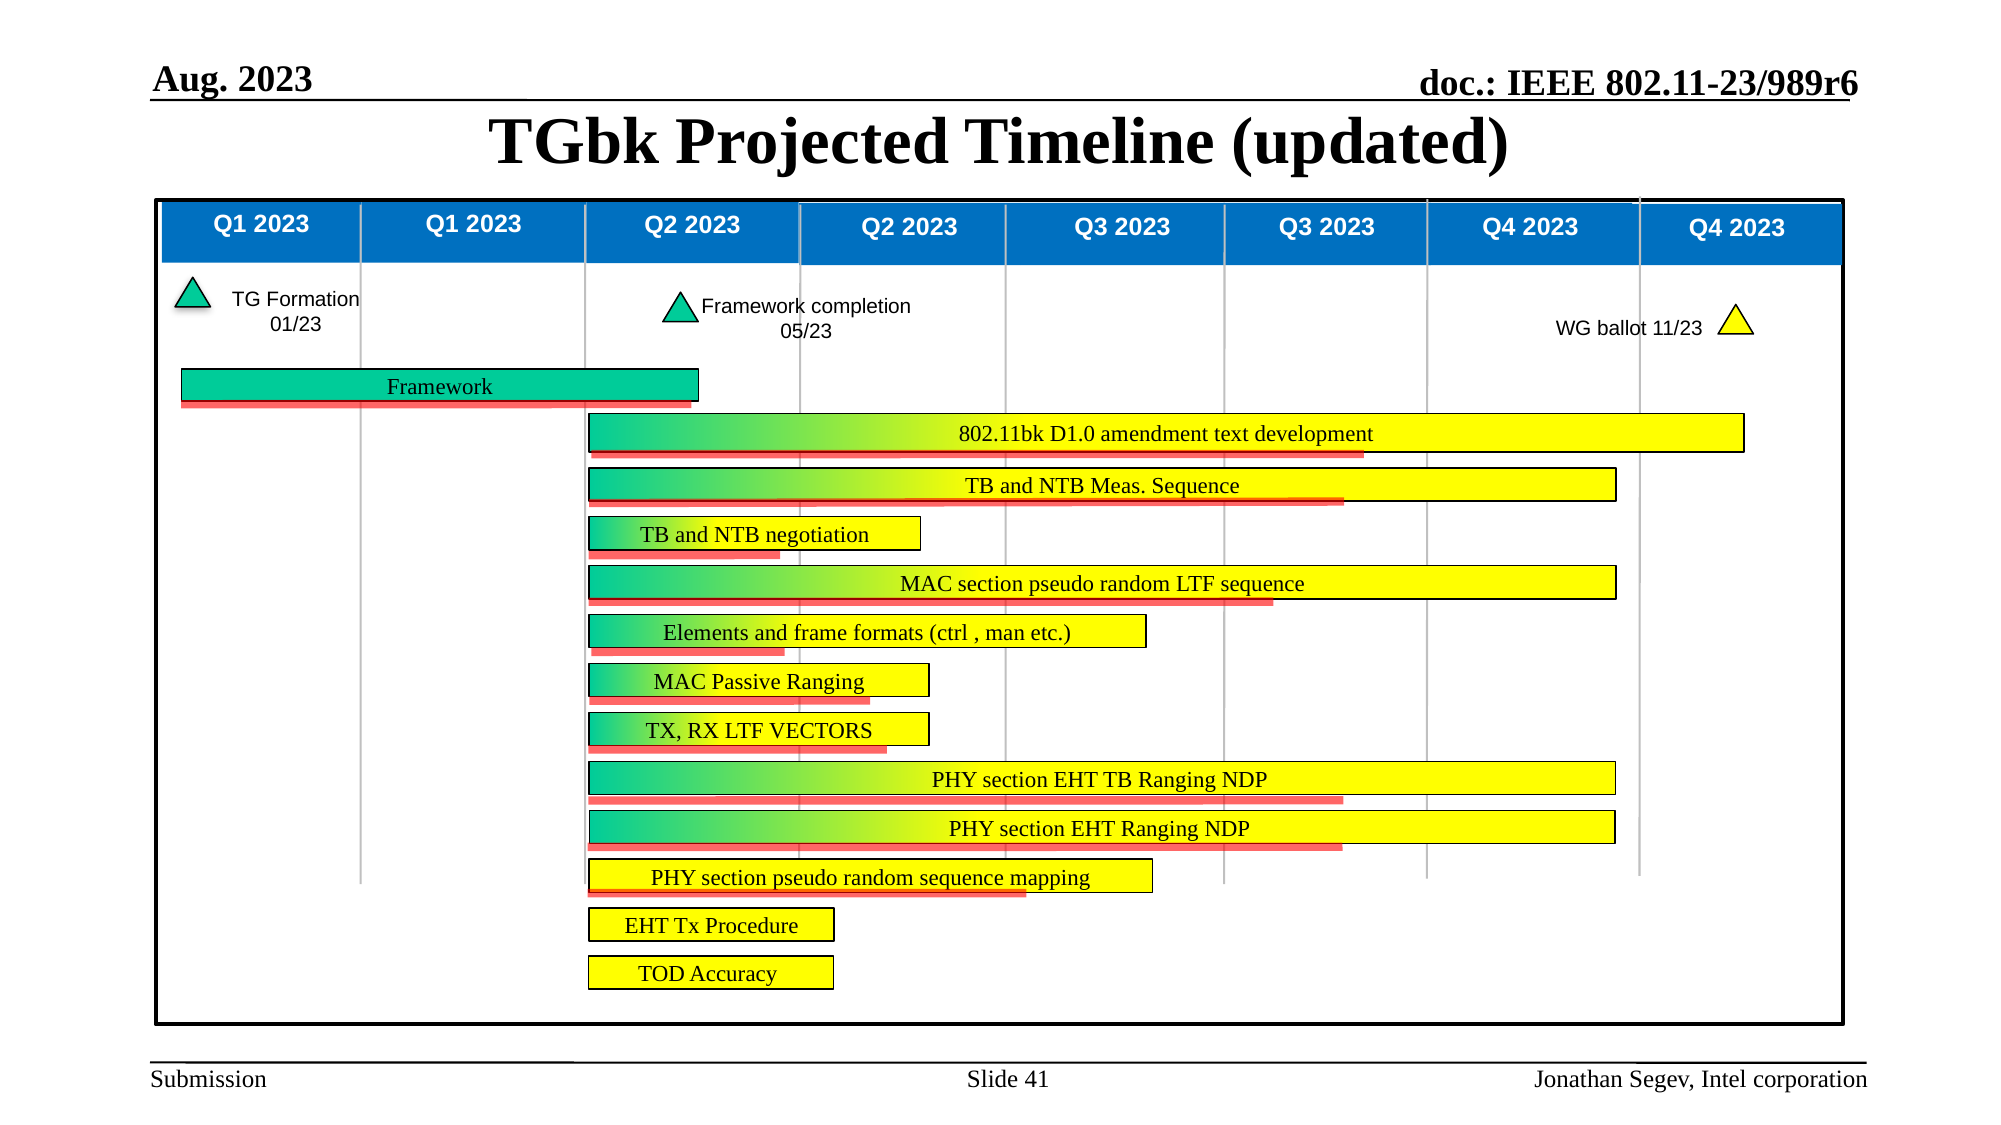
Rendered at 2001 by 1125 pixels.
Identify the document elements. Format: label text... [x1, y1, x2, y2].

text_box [155, 196, 1844, 1025]
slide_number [152, 54, 563, 100]
title TGbk Projected Timeline (updated) [149, 112, 1850, 163]
slide_number Slide 41 [950, 1061, 1067, 1123]
footer Jonathan Segev, Intel corporation [1171, 1061, 1869, 1093]
